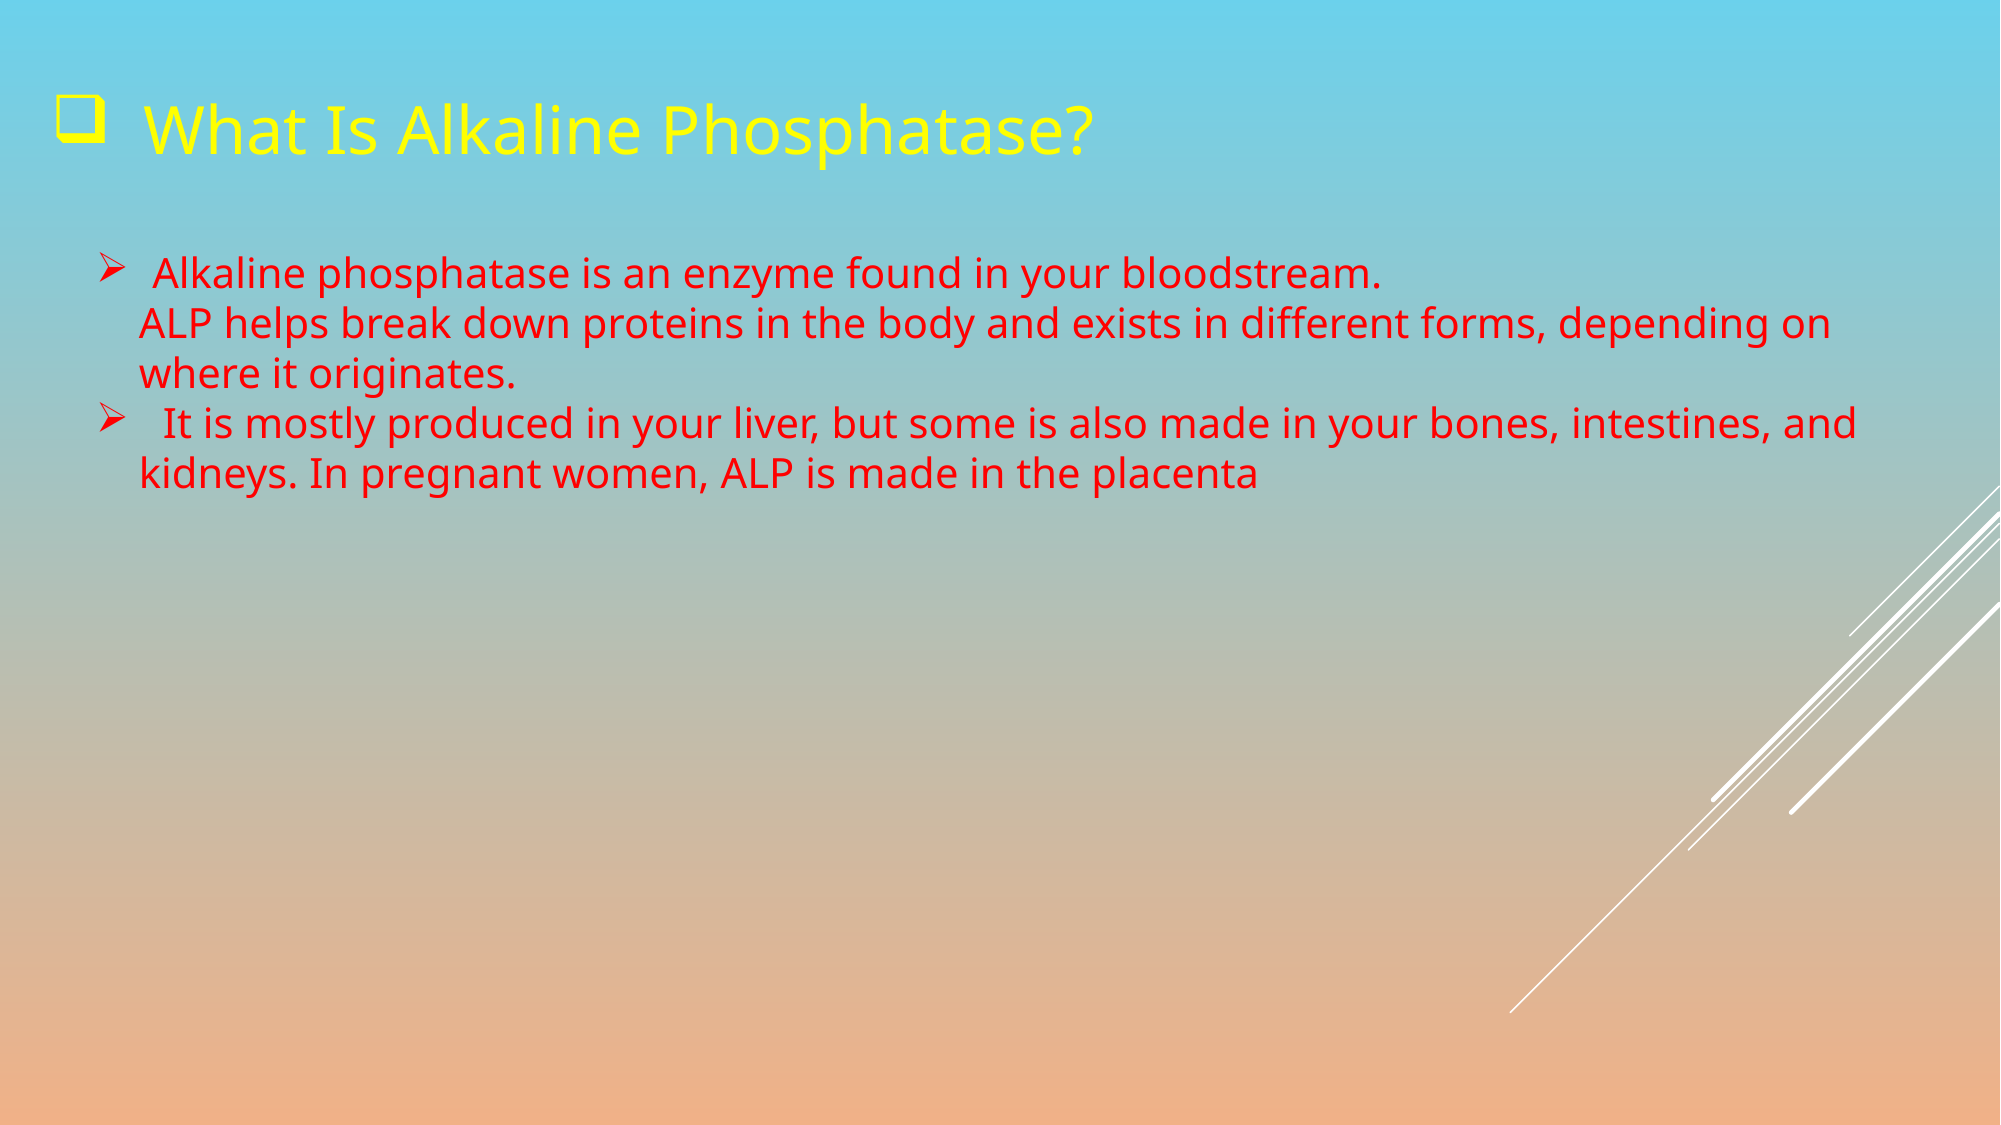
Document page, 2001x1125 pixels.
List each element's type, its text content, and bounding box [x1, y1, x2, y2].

text_box What Is Alkaline Phosphatase? [36, 80, 1128, 175]
text_box Alkaline phosphatase is an enzyme found in your bloodstream. ALP helps break down proteins in the body and exists in different forms, depending on where it originates. It is mostly produced in your liver, but some is also made in your bones, intestines, and kidneys. In pregnant women, ALP is made in the placenta [81, 239, 2000, 505]
